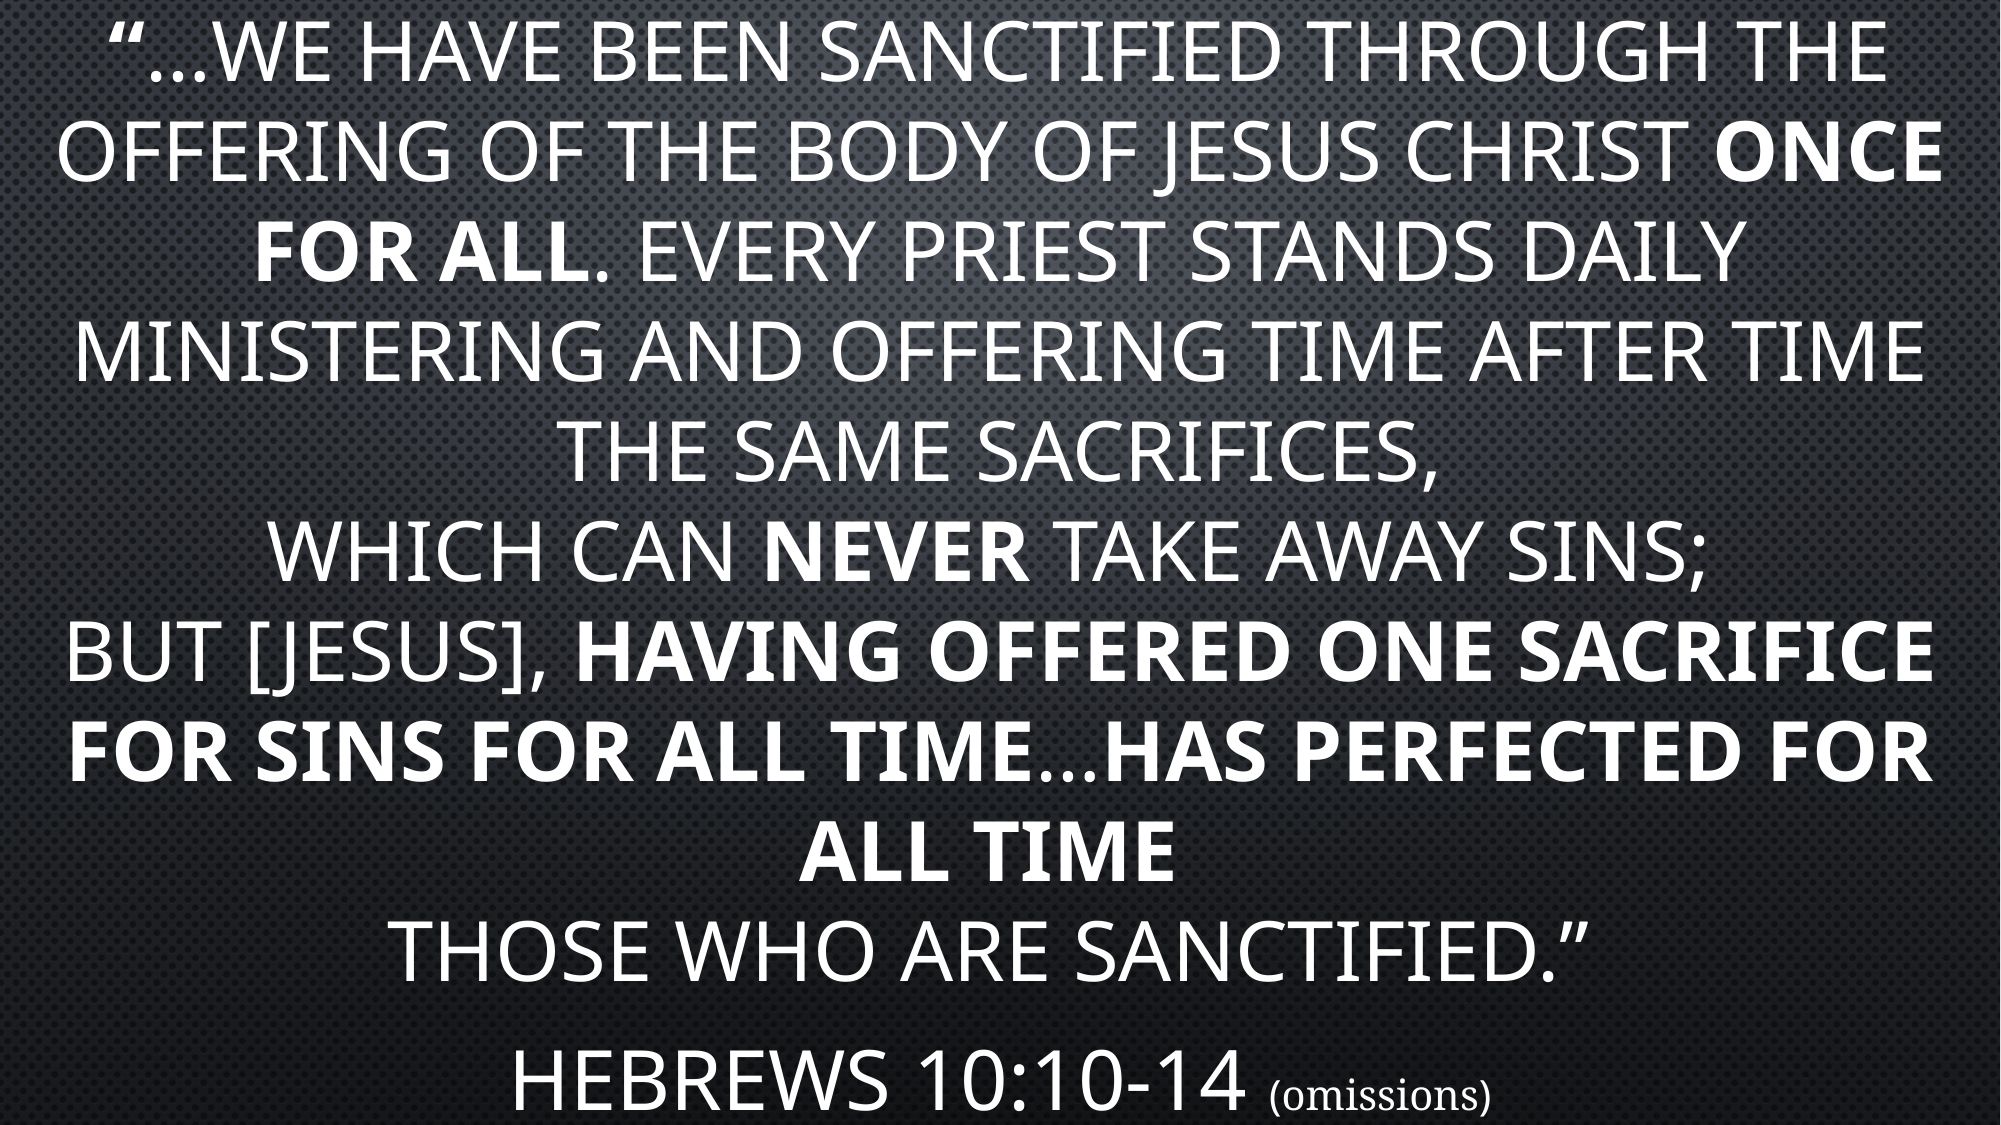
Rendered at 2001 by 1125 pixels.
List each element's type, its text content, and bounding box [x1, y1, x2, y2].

list “…we have been sanctified through the offering of the body of Jesus Christ once for all. Every priest stands daily ministering and offering time after time the same sacrifices, which can never take away sins; but [Jesus], having offered one sacrifice for sins for all time…has perfected for all time those who are sanctified.” Hebrews 10:10-14 (omissions) [9, 306, 1991, 820]
